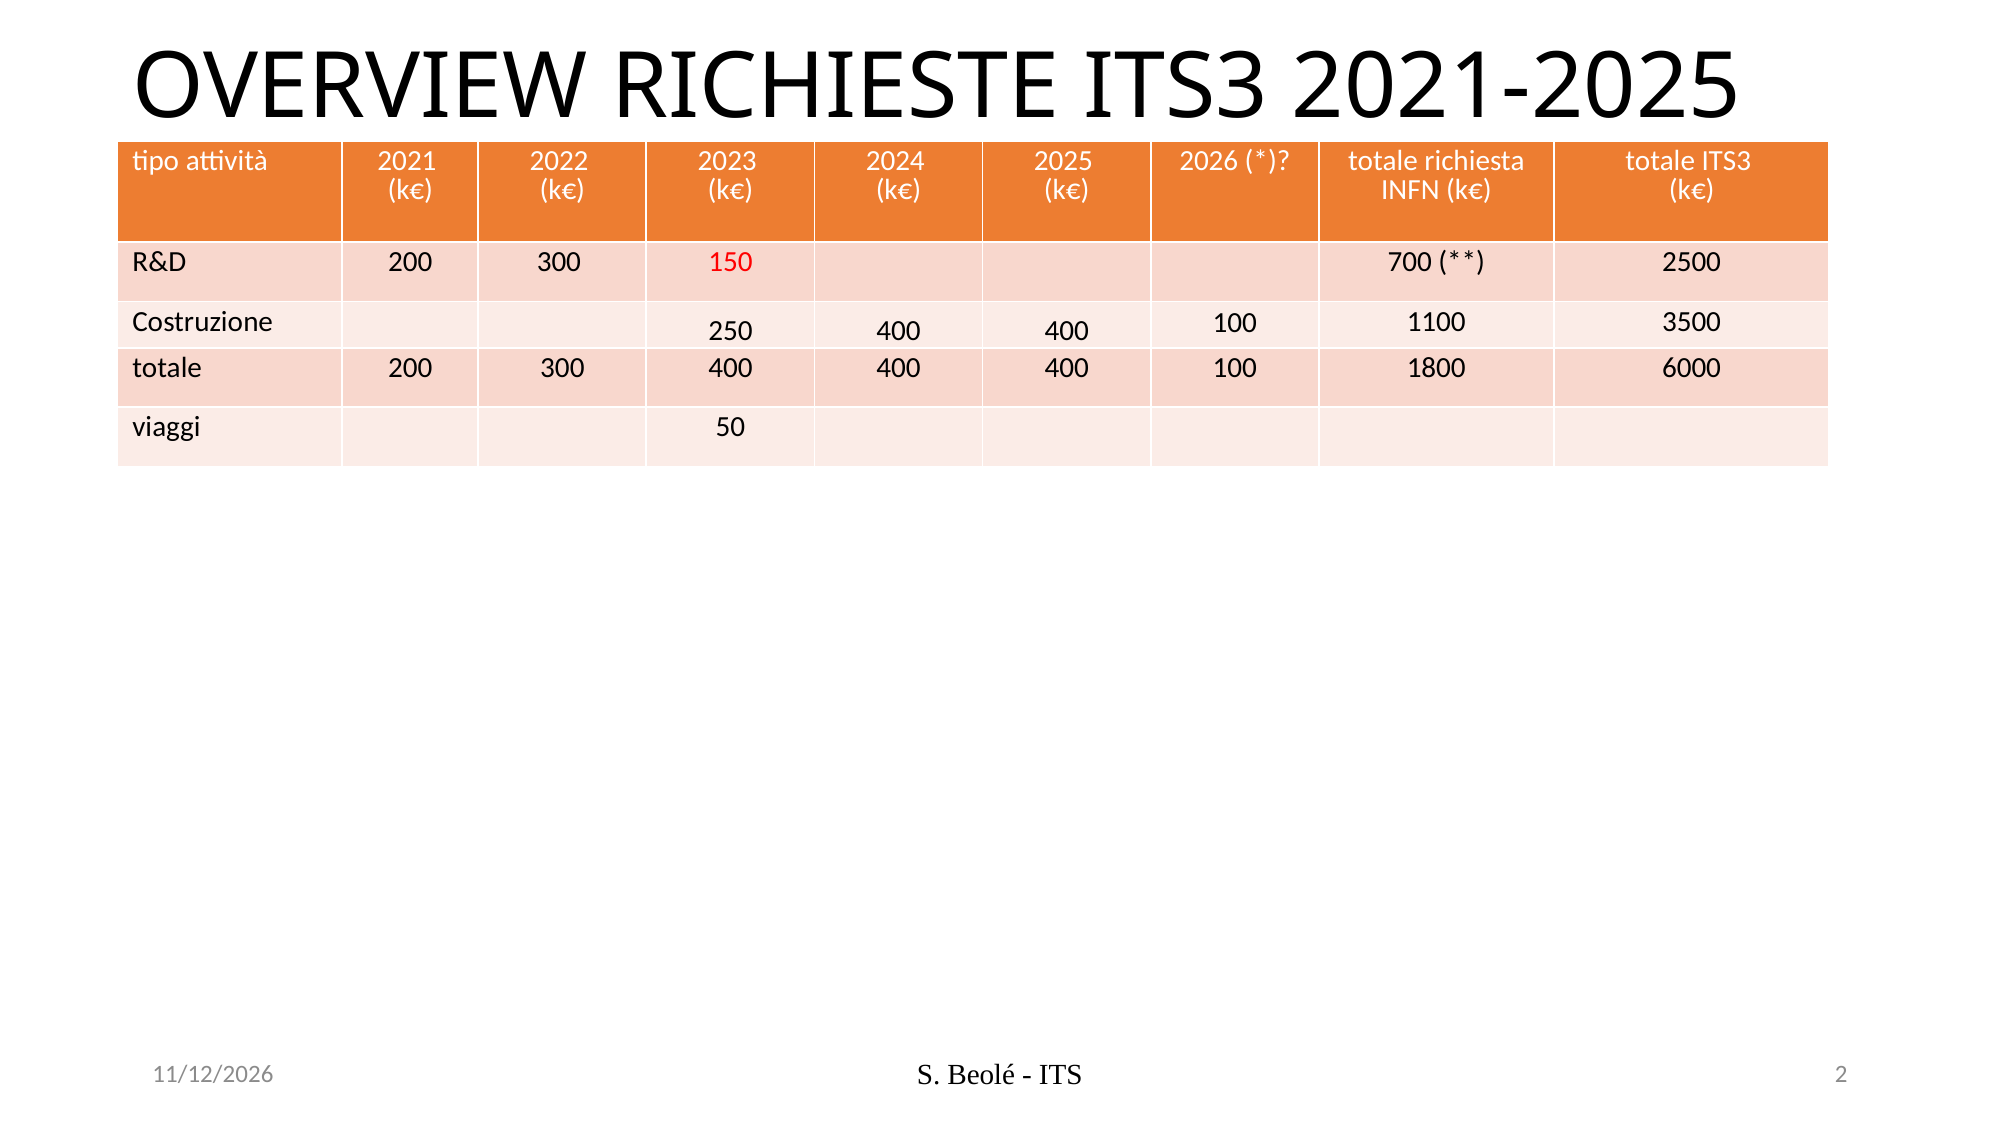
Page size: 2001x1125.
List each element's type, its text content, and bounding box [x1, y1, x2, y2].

table_header 2026 (*)? [1152, 142, 1318, 241]
table_header 2021 (k€) [343, 142, 477, 241]
table_header 2023 (k€) [647, 142, 814, 241]
table_cell [815, 408, 982, 466]
table_header 2022 (k€) [479, 142, 645, 241]
table_cell 6000 [1555, 349, 1828, 406]
table_cell 50 [647, 408, 814, 466]
table_cell R&D [118, 243, 341, 301]
table_cell [343, 408, 477, 466]
table_cell 400 [983, 302, 1150, 347]
table_cell 300 [479, 349, 645, 406]
table_cell 1800 [1320, 349, 1553, 406]
table_cell 400 [647, 349, 814, 406]
table_header totale richiesta INFN (k€) [1320, 142, 1553, 241]
table_cell 200 [343, 243, 477, 301]
table_header totale ITS3 (k€) [1555, 142, 1828, 241]
table_header tipo attività [118, 142, 341, 241]
table_cell [1152, 243, 1318, 301]
table_cell 100 [1152, 302, 1318, 347]
table_cell [343, 302, 477, 347]
table_cell Costruzione [118, 302, 341, 347]
table_header 2025 (k€) [983, 142, 1150, 241]
table_cell [1152, 408, 1318, 466]
table_cell totale [118, 349, 341, 406]
table_cell [815, 243, 982, 301]
table_cell 150 [647, 243, 814, 301]
table_cell 2500 [1555, 243, 1828, 301]
table_cell viaggi [118, 408, 341, 466]
table_cell [983, 243, 1150, 301]
table_cell 400 [815, 349, 982, 406]
slide_number 2 [1412, 1042, 1863, 1103]
table_cell 100 [1152, 349, 1318, 406]
table_cell 400 [983, 349, 1150, 406]
table_cell 250 [647, 302, 814, 347]
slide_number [137, 1042, 588, 1103]
table_cell [1320, 408, 1553, 466]
table_cell 400 [815, 302, 982, 347]
table_cell [983, 408, 1150, 466]
footer S. Beolé - ITS [662, 1042, 1338, 1103]
table_cell [479, 302, 645, 347]
table_cell 700 (**) [1320, 243, 1553, 301]
table_cell 200 [343, 349, 477, 406]
table_header 2024 (k€) [815, 142, 982, 241]
table_cell 1100 [1320, 302, 1553, 347]
table_cell [1555, 408, 1828, 466]
title OVERVIEW RICHIESTE ITS3 2021-2025 [117, 22, 1843, 155]
table_cell 3500 [1555, 302, 1828, 347]
table_cell 300 [479, 243, 645, 301]
table_cell [479, 408, 645, 466]
